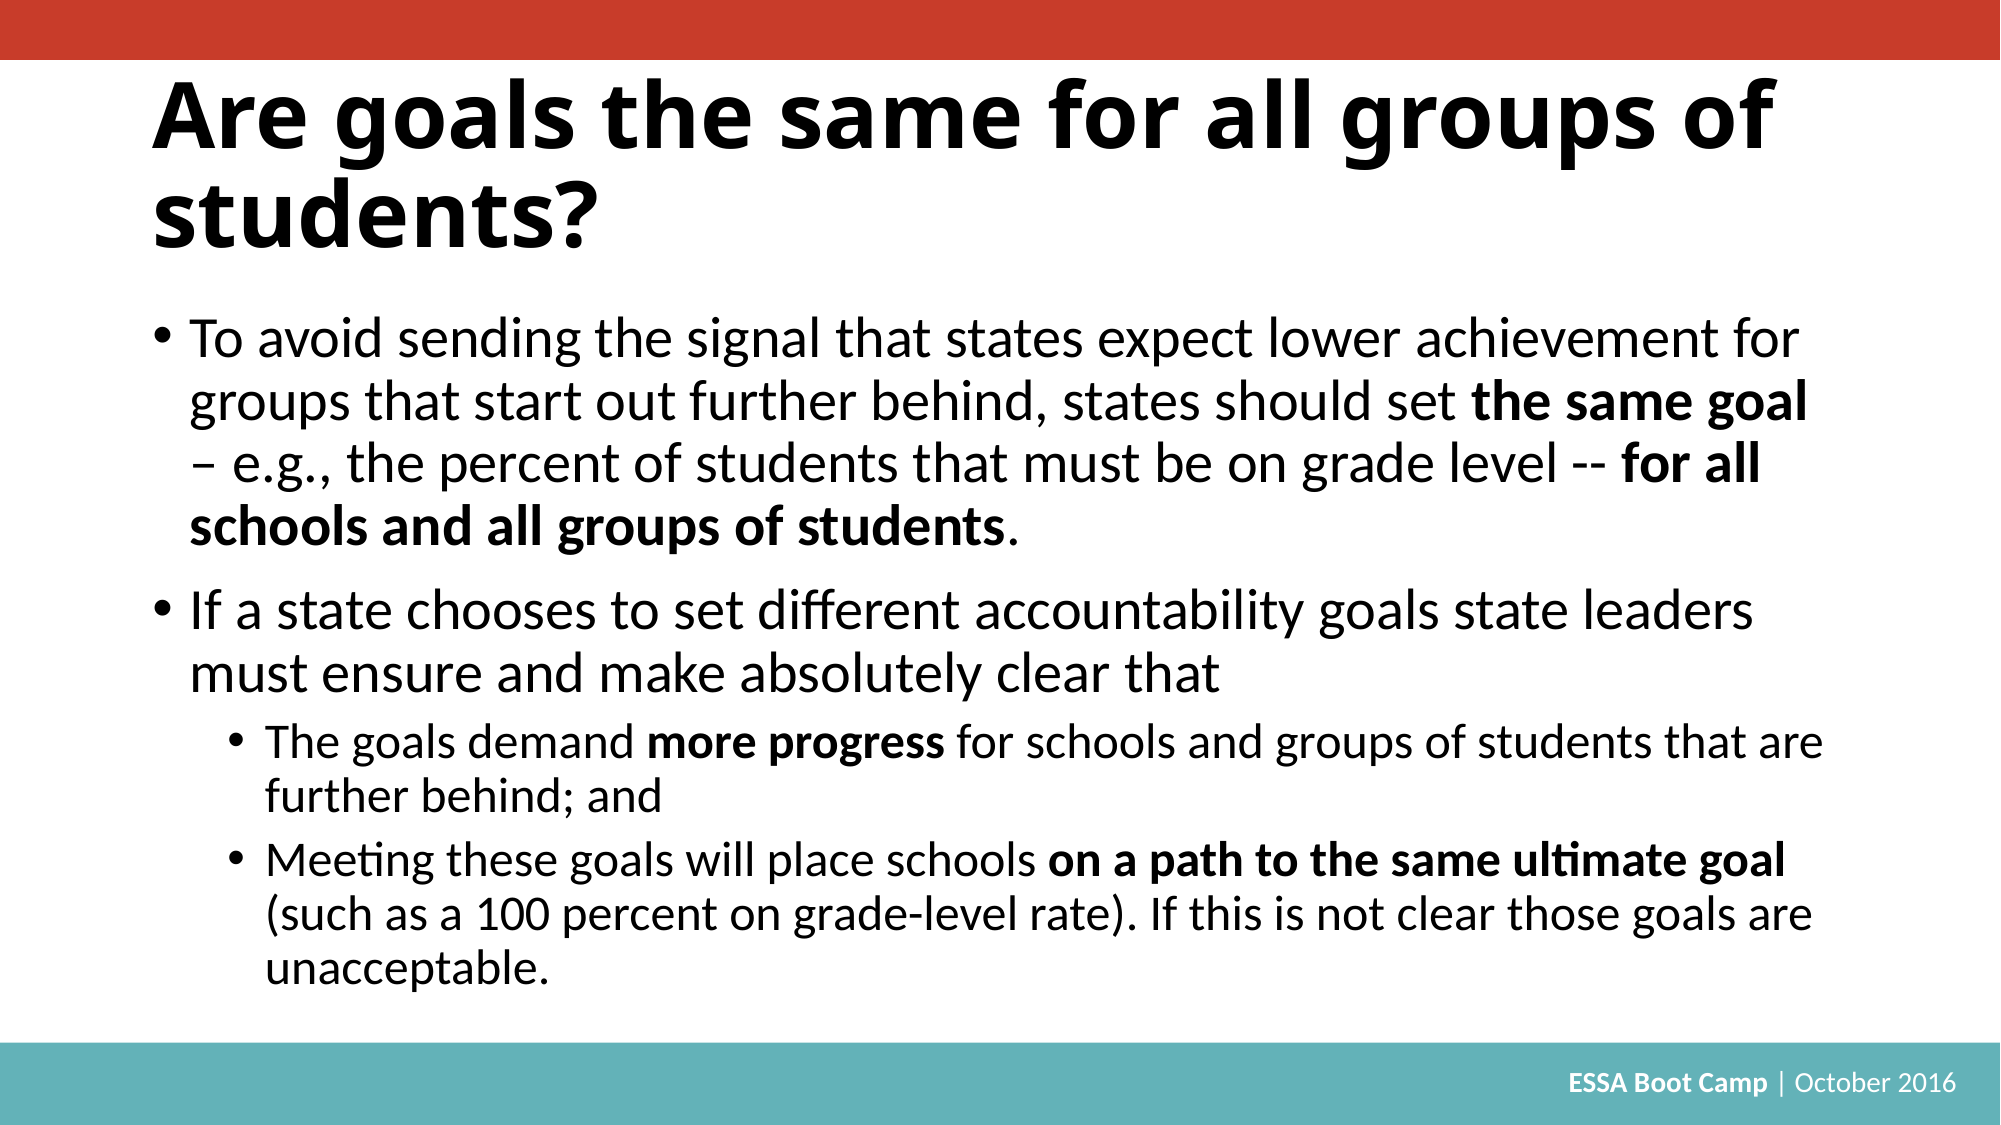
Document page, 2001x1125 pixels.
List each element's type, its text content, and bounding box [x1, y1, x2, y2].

title Are goals the same for all groups of students? [137, 59, 1863, 278]
list To avoid sending the signal that states expect lower achievement for groups that start out further behind, states should set the same goal – e.g., the percent of students that must be on grade level -- for all schools and all groups of students. If a state chooses to set different accountability goals state leaders must ensure and make absolutely clear that The goals demand more progress for schools and groups of students that are further behind; and Meeting these goals will place schools on a path to the same ultimate goal (such as a 100 percent on grade-level rate). If this is not clear those goals are unacceptable. [137, 299, 1863, 1014]
